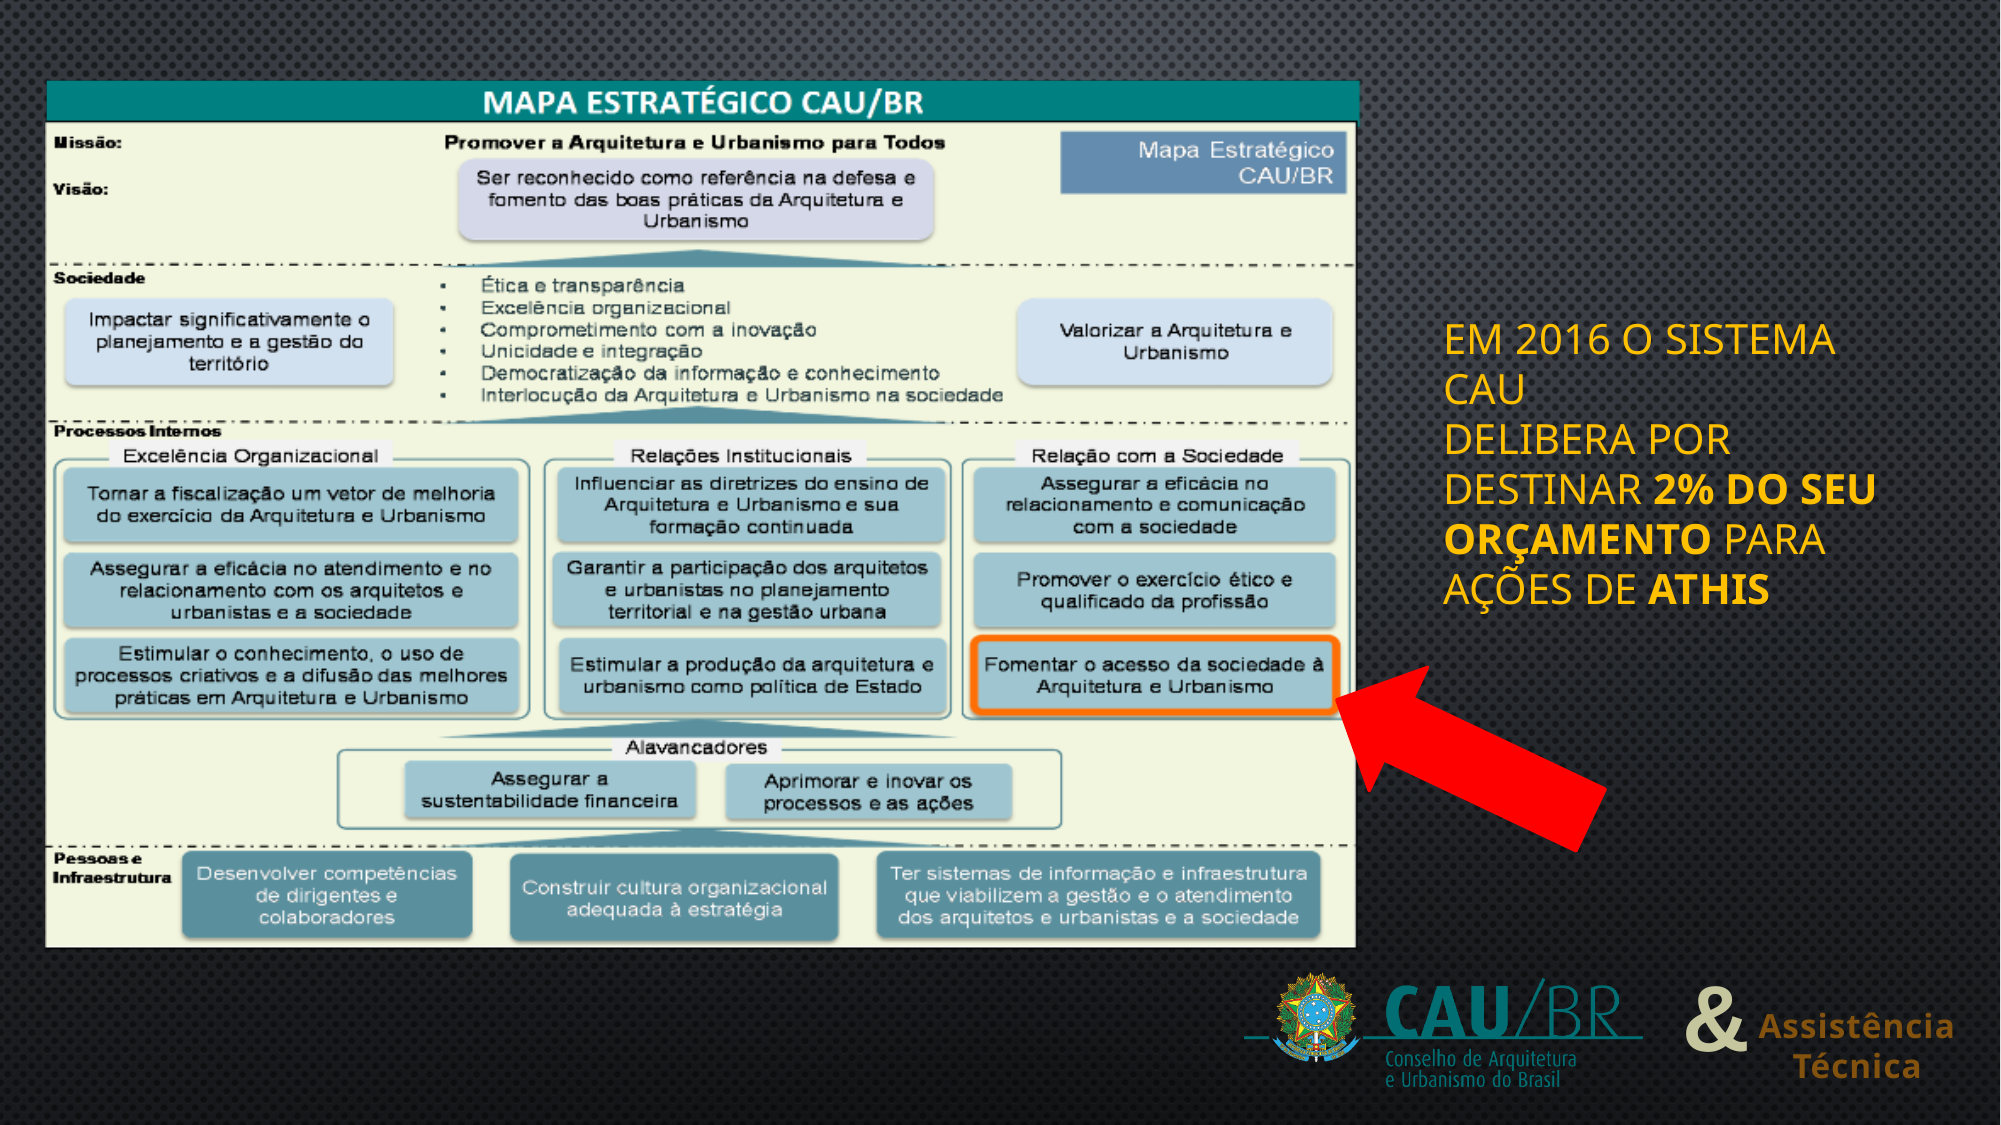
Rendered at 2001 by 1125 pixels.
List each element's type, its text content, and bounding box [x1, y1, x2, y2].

text_box [1362, 665, 1607, 853]
picture [44, 78, 1362, 951]
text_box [1244, 949, 1978, 1094]
text_box EM 2016 O SISTEMA CAU DELIBERA POR DESTINAR 2% DO SEU ORÇAMENTO PARA AÇÕES DE ATHIS [1428, 305, 1907, 621]
